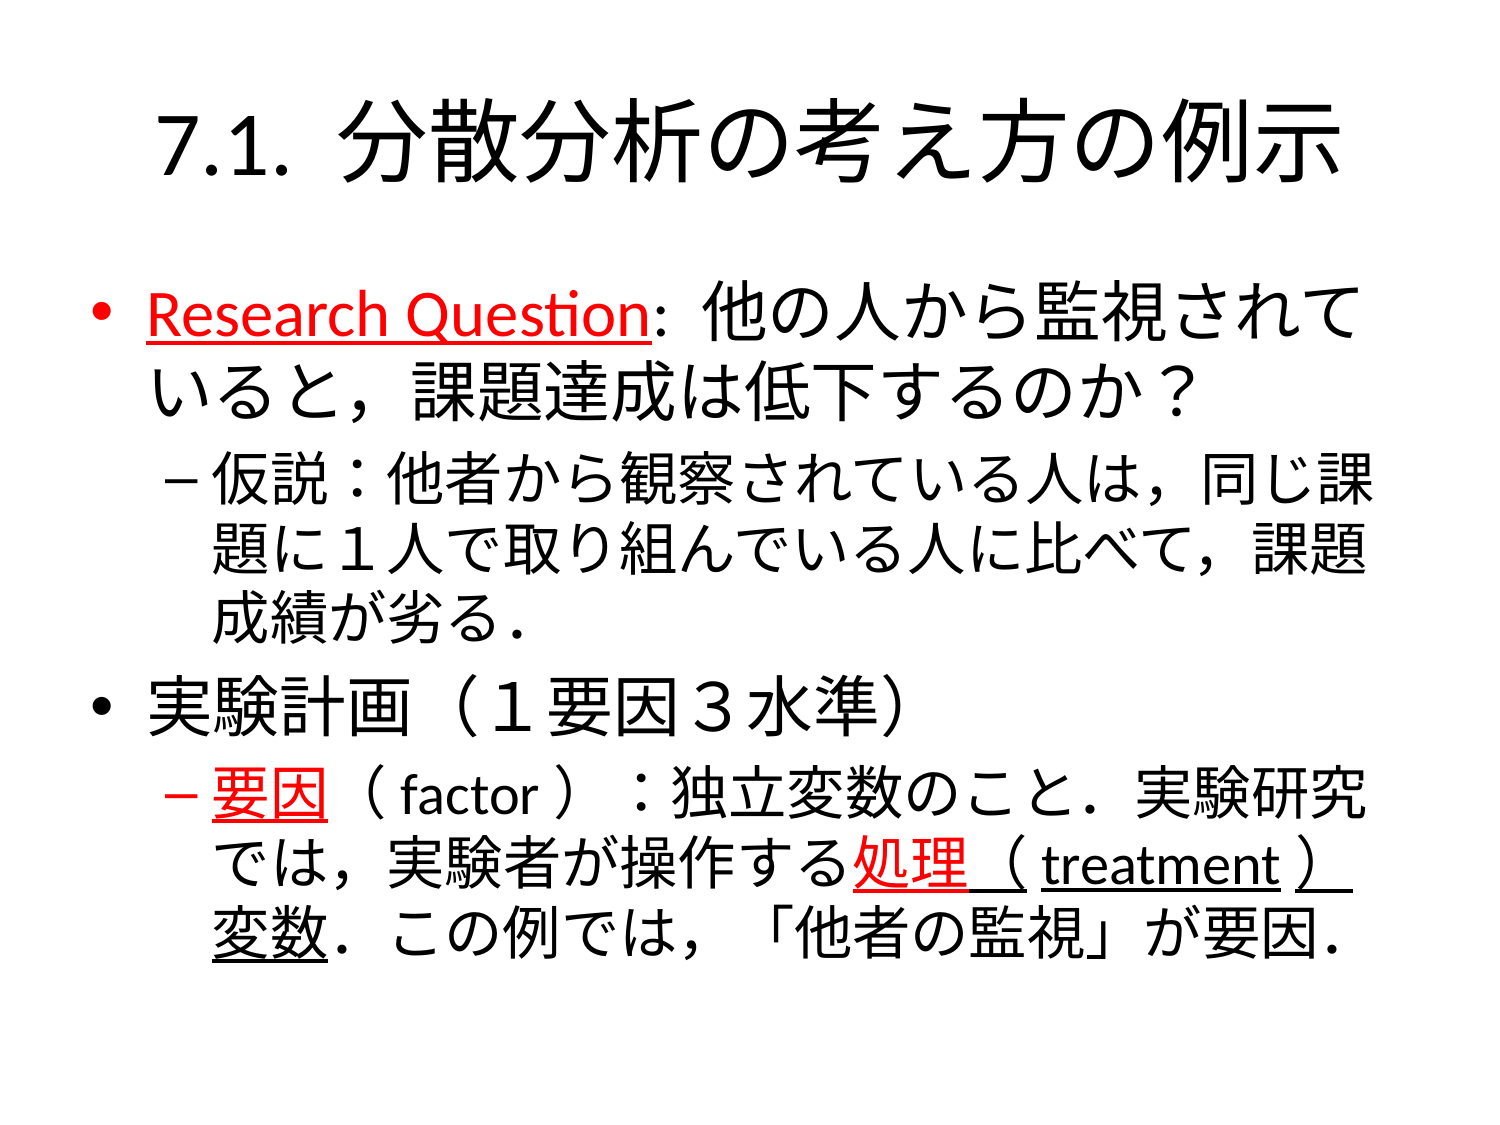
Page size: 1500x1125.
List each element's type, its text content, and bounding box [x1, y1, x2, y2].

title 7.1. 分散分析の考え方の例示 [75, 45, 1425, 233]
list Research Question: 他の人から監視されていると，課題達成は低下するのか？ 仮説：他者から観察されている人は，同じ課題に１人で取り組んでいる人に比べて，課題成績が劣る． 実験計画（１要因３水準） 要因（factor）：独立変数のこと．実験研究では，実験者が操作する処理（treatment）変数．この例では，「他者の監視」が要因． [75, 262, 1425, 1005]
